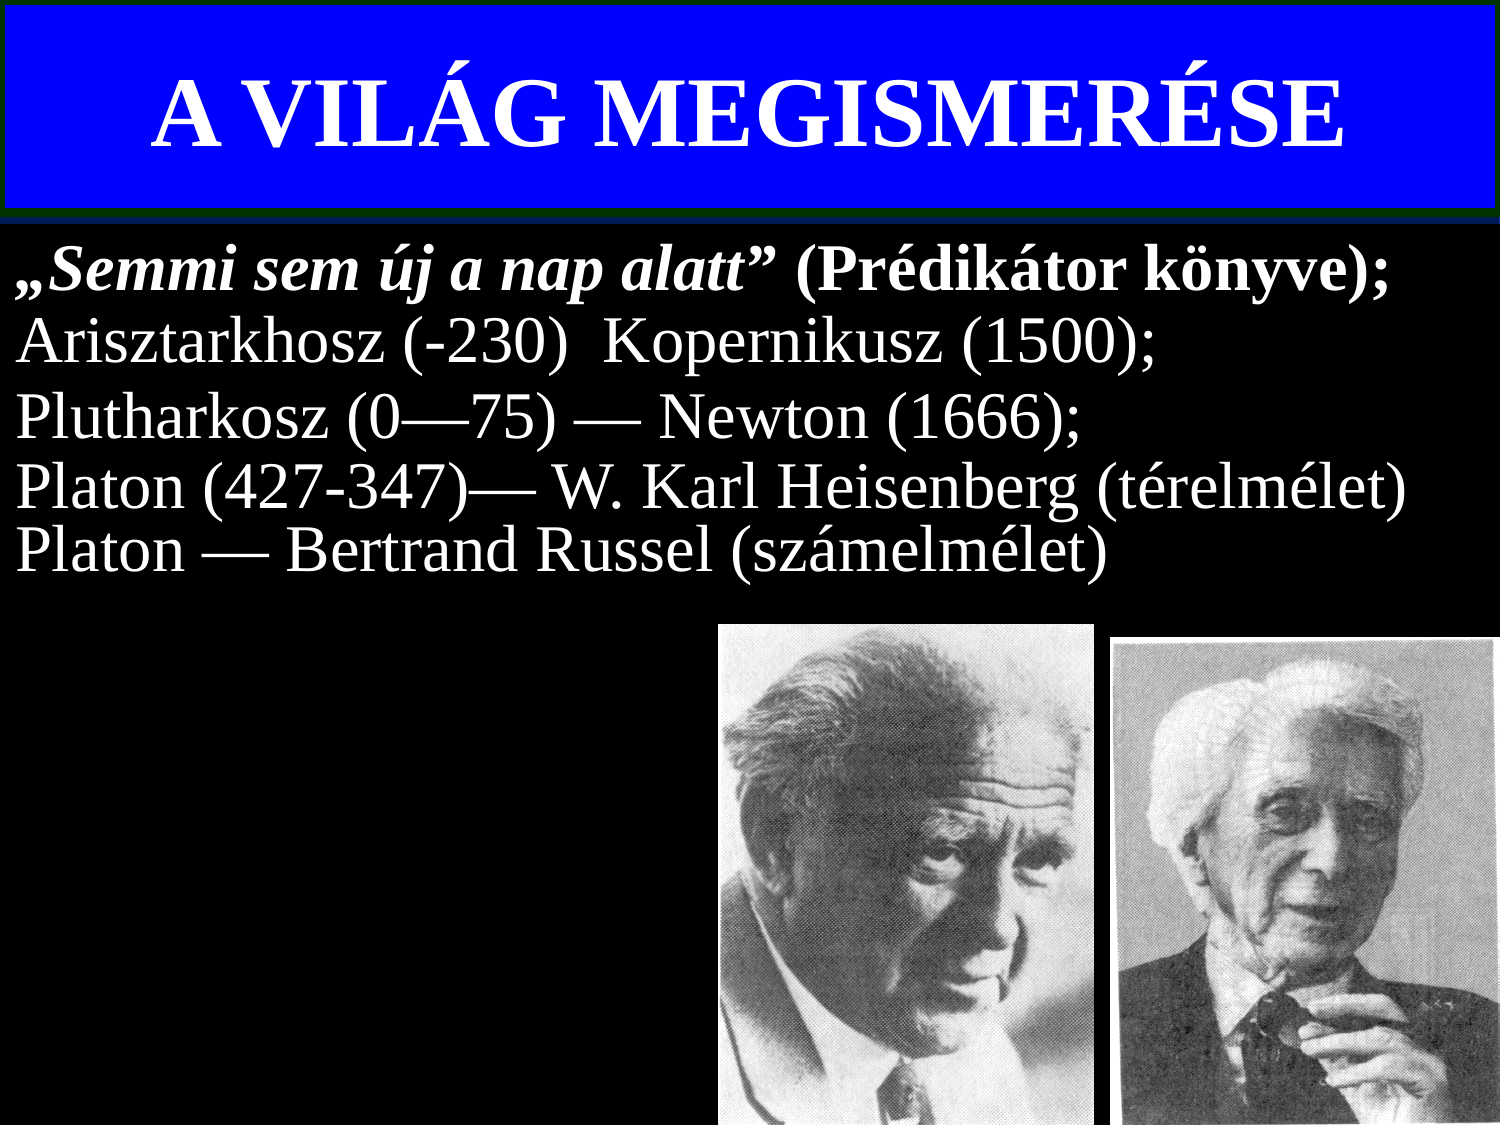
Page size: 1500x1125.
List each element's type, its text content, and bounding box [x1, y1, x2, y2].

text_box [1109, 637, 1500, 1125]
list „Semmi sem új a nap alatt” (Prédikátor könyve); Arisztarkhosz (-230) Kopernikusz (1500); Plutharkosz (0—75) — Newton (1666); Platon (427-347)— W. Karl Heisenberg (térelmélet) Platon — Bertrand Russel (számelmélet) [0, 224, 1500, 1125]
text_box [718, 624, 1094, 1125]
title A VILÁG MEGISMERÉSE [0, 0, 1500, 213]
